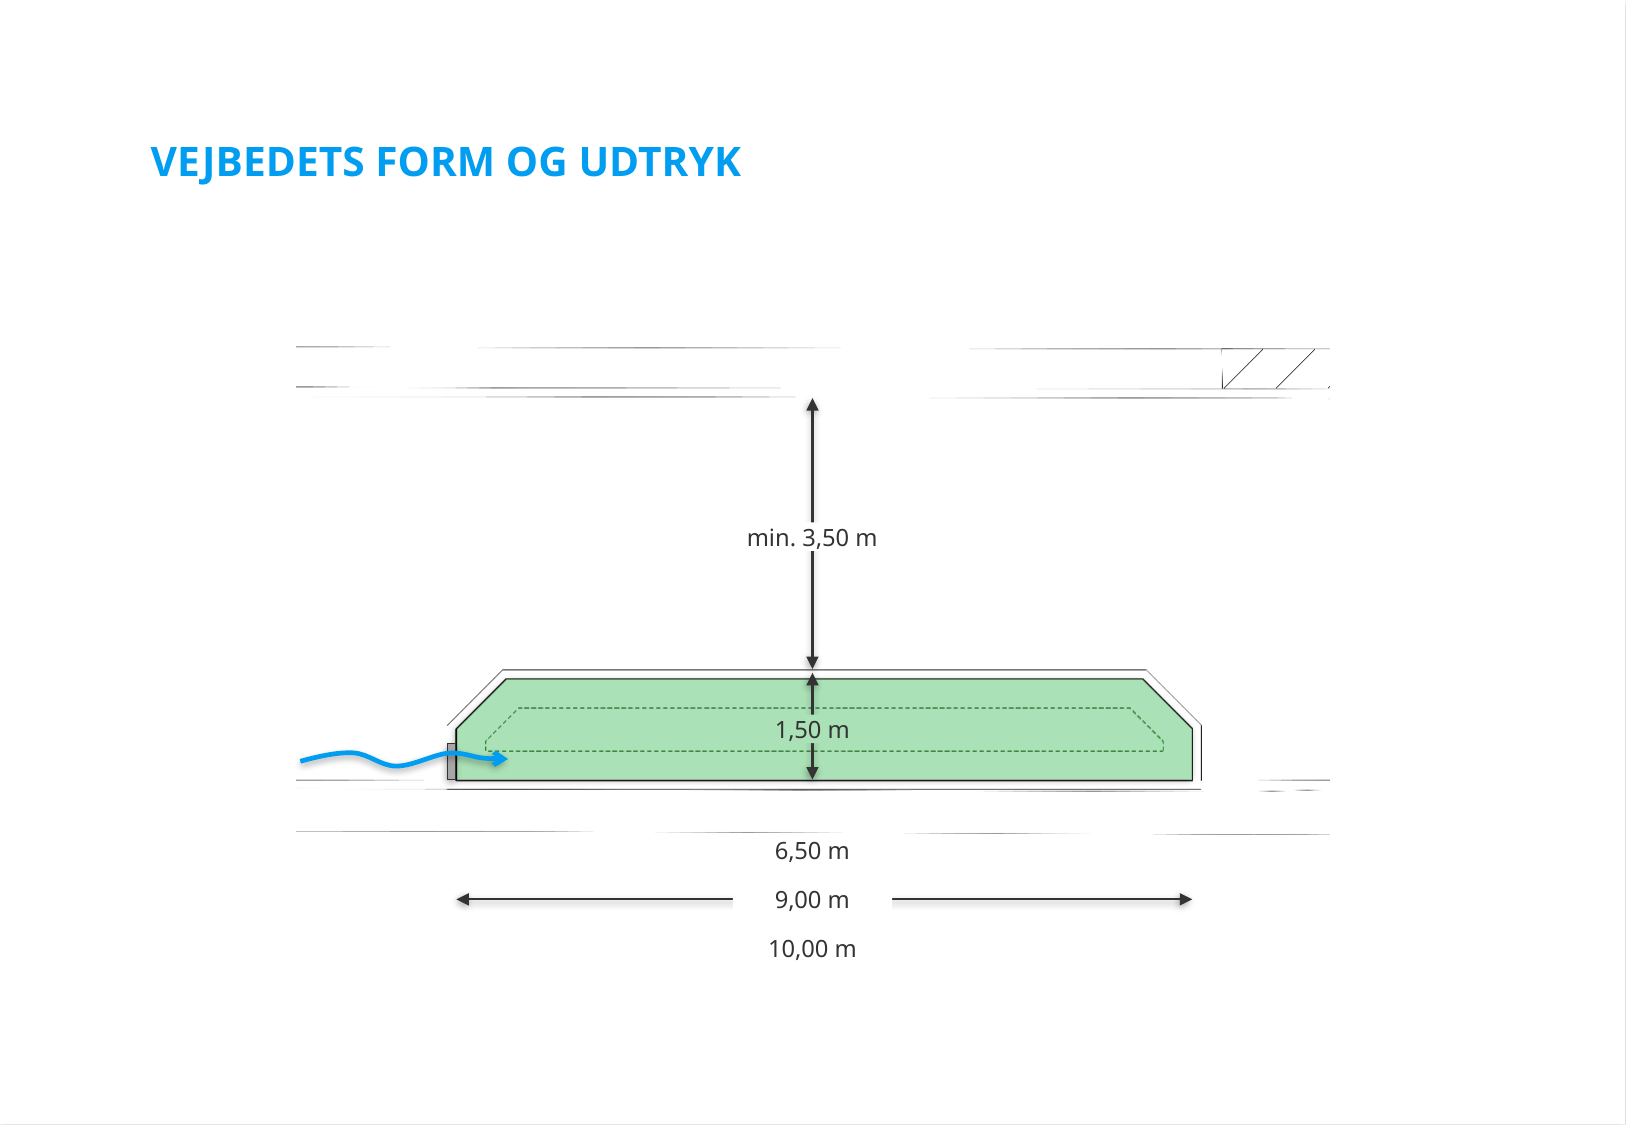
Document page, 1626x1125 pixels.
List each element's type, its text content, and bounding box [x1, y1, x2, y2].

text_box 6,50 m 9,00 m 10,00 m [732, 907, 893, 962]
text_box 6,50 m 9,00 m 10,00 m [732, 843, 893, 898]
text_box VEJBEDETS FORM OG UDTRYK [107, 104, 935, 218]
picture [295, 290, 1330, 835]
